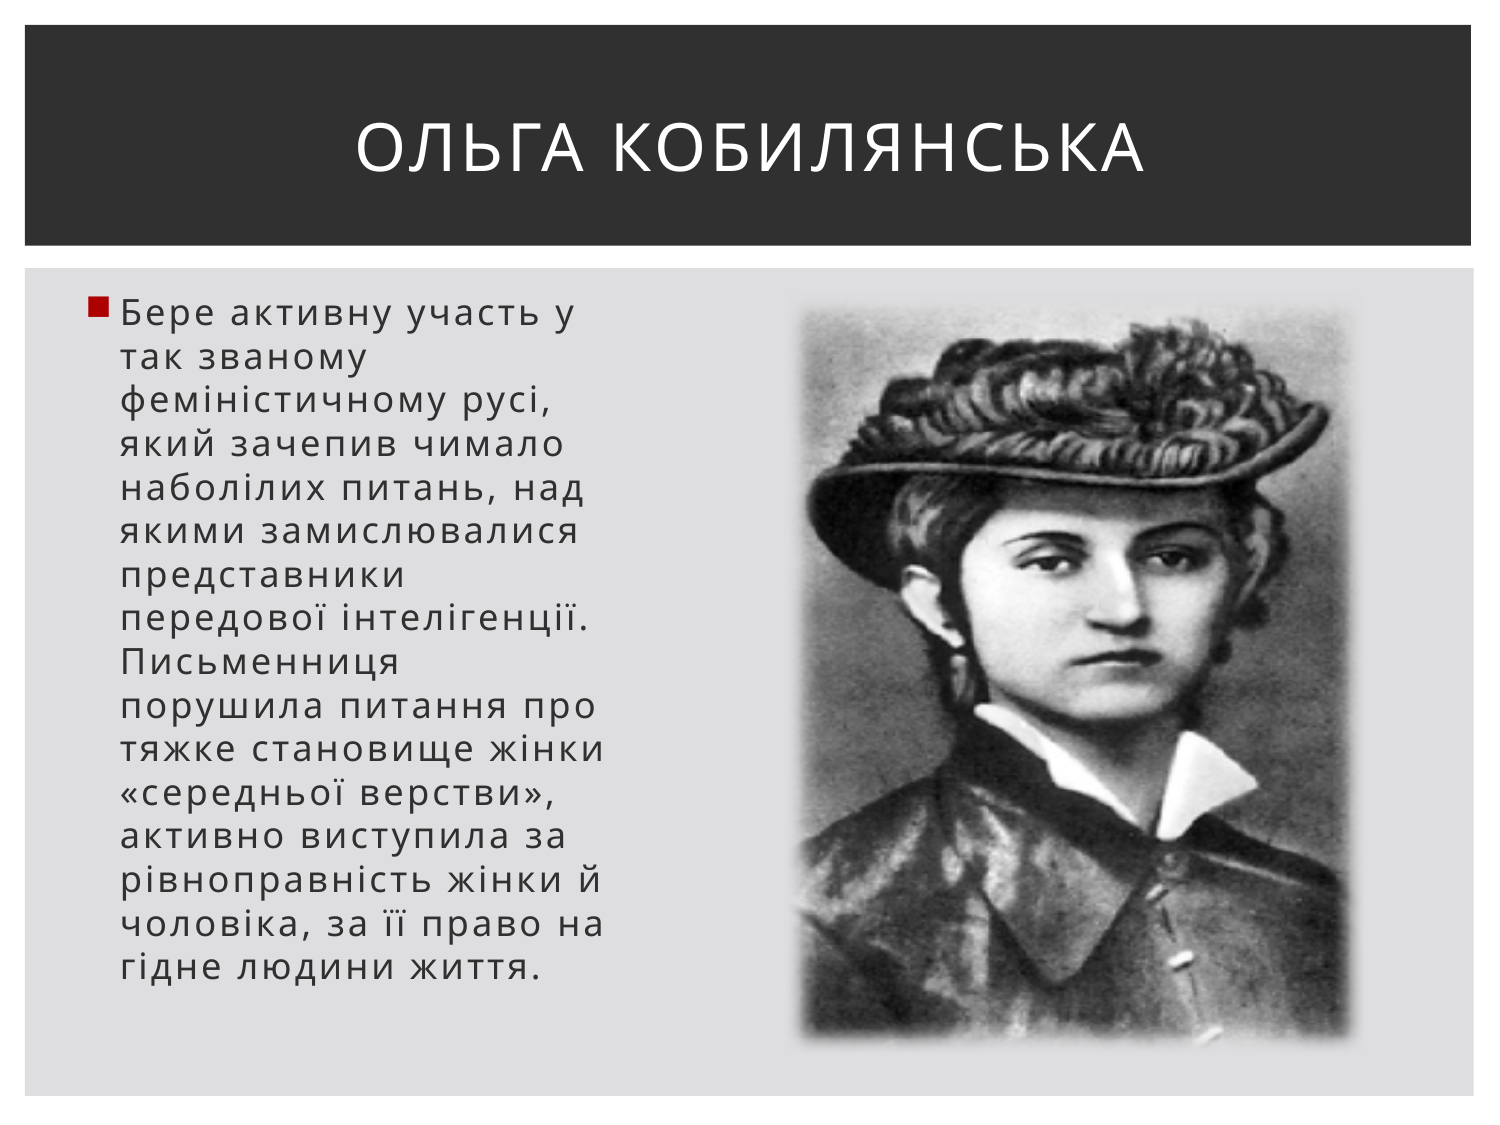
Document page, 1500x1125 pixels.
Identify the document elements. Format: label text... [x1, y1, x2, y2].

list Бере активну участь у так званому феміністичному русі, який зачепив чимало наболілих питань, над якими замислювалися представники передової інтелігенції. Письменниця порушила питання про тяжке становище жінки «середньої верстви», активно виступила за рівноправність жінки й чоловіка, за її право на гідне людини життя. [62, 281, 632, 1005]
picture [785, 291, 1365, 1054]
title Ольга кобилянська [62, 58, 1438, 232]
